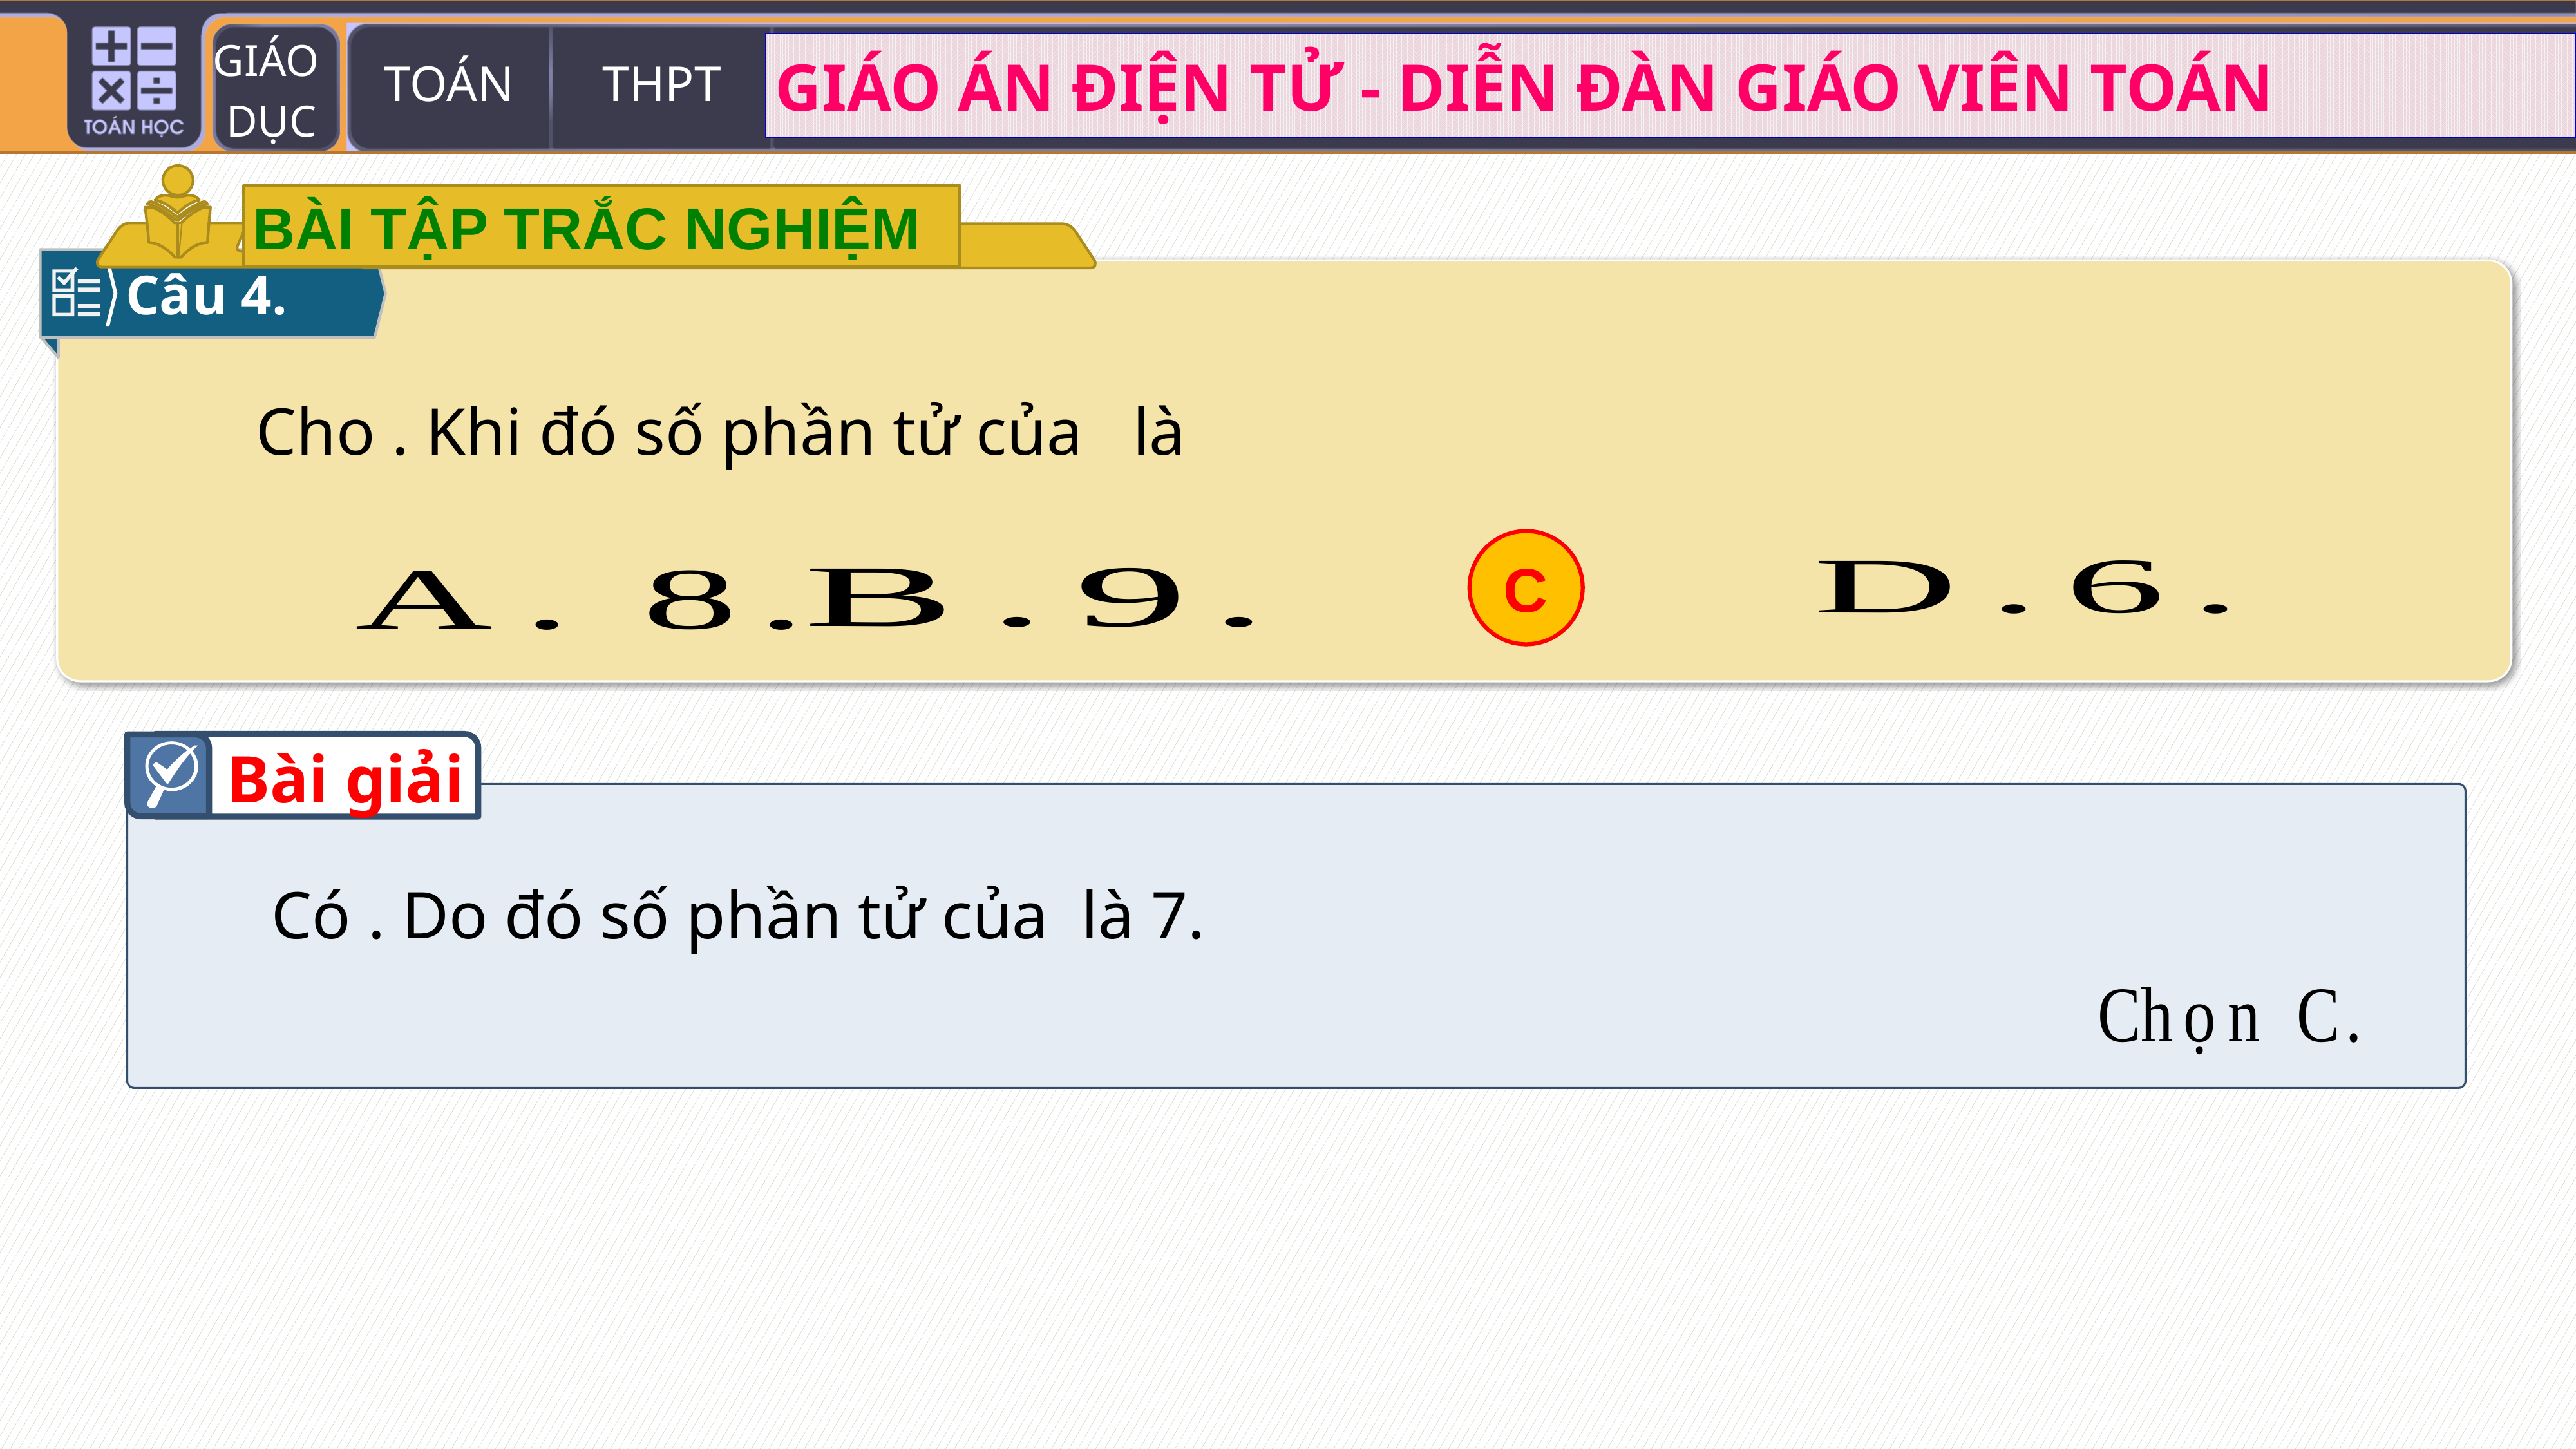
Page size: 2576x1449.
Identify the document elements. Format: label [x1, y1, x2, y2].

text_box [95, 165, 1097, 269]
text_box [127, 733, 2466, 1088]
text_box [40, 249, 2512, 682]
